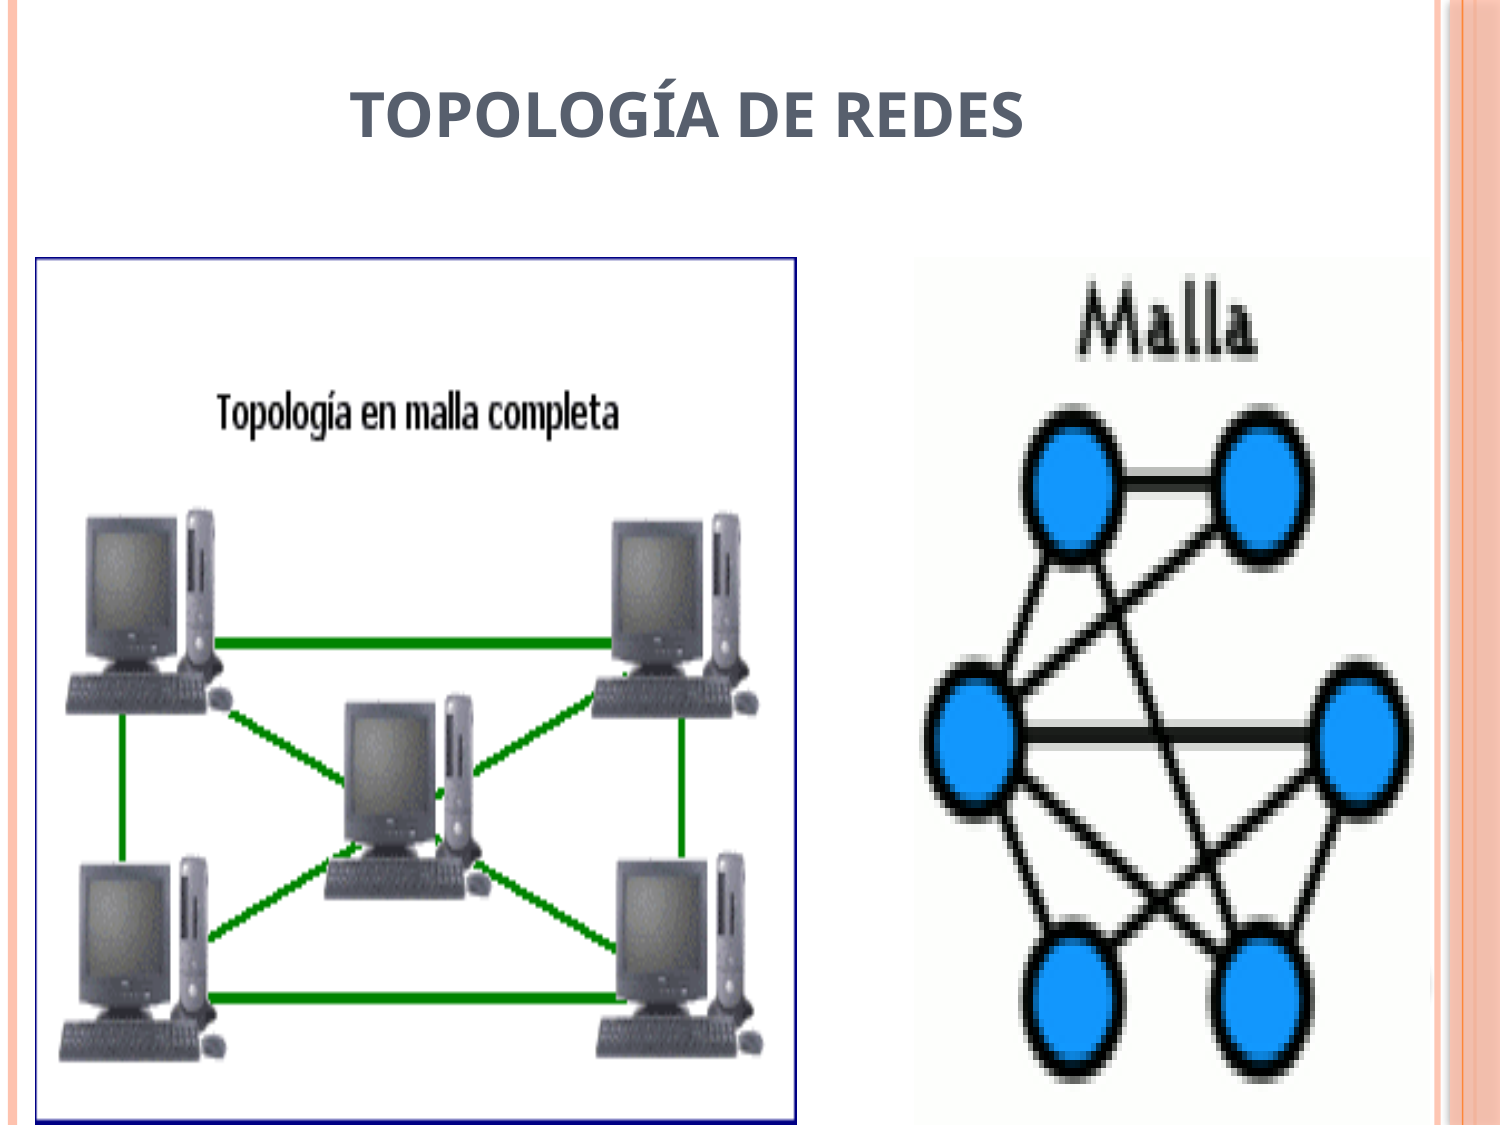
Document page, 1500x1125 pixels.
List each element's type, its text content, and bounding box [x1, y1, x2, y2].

picture [34, 257, 798, 1125]
picture [913, 257, 1430, 1125]
title TOPOLOGÍA DE REDES [75, 45, 1300, 233]
